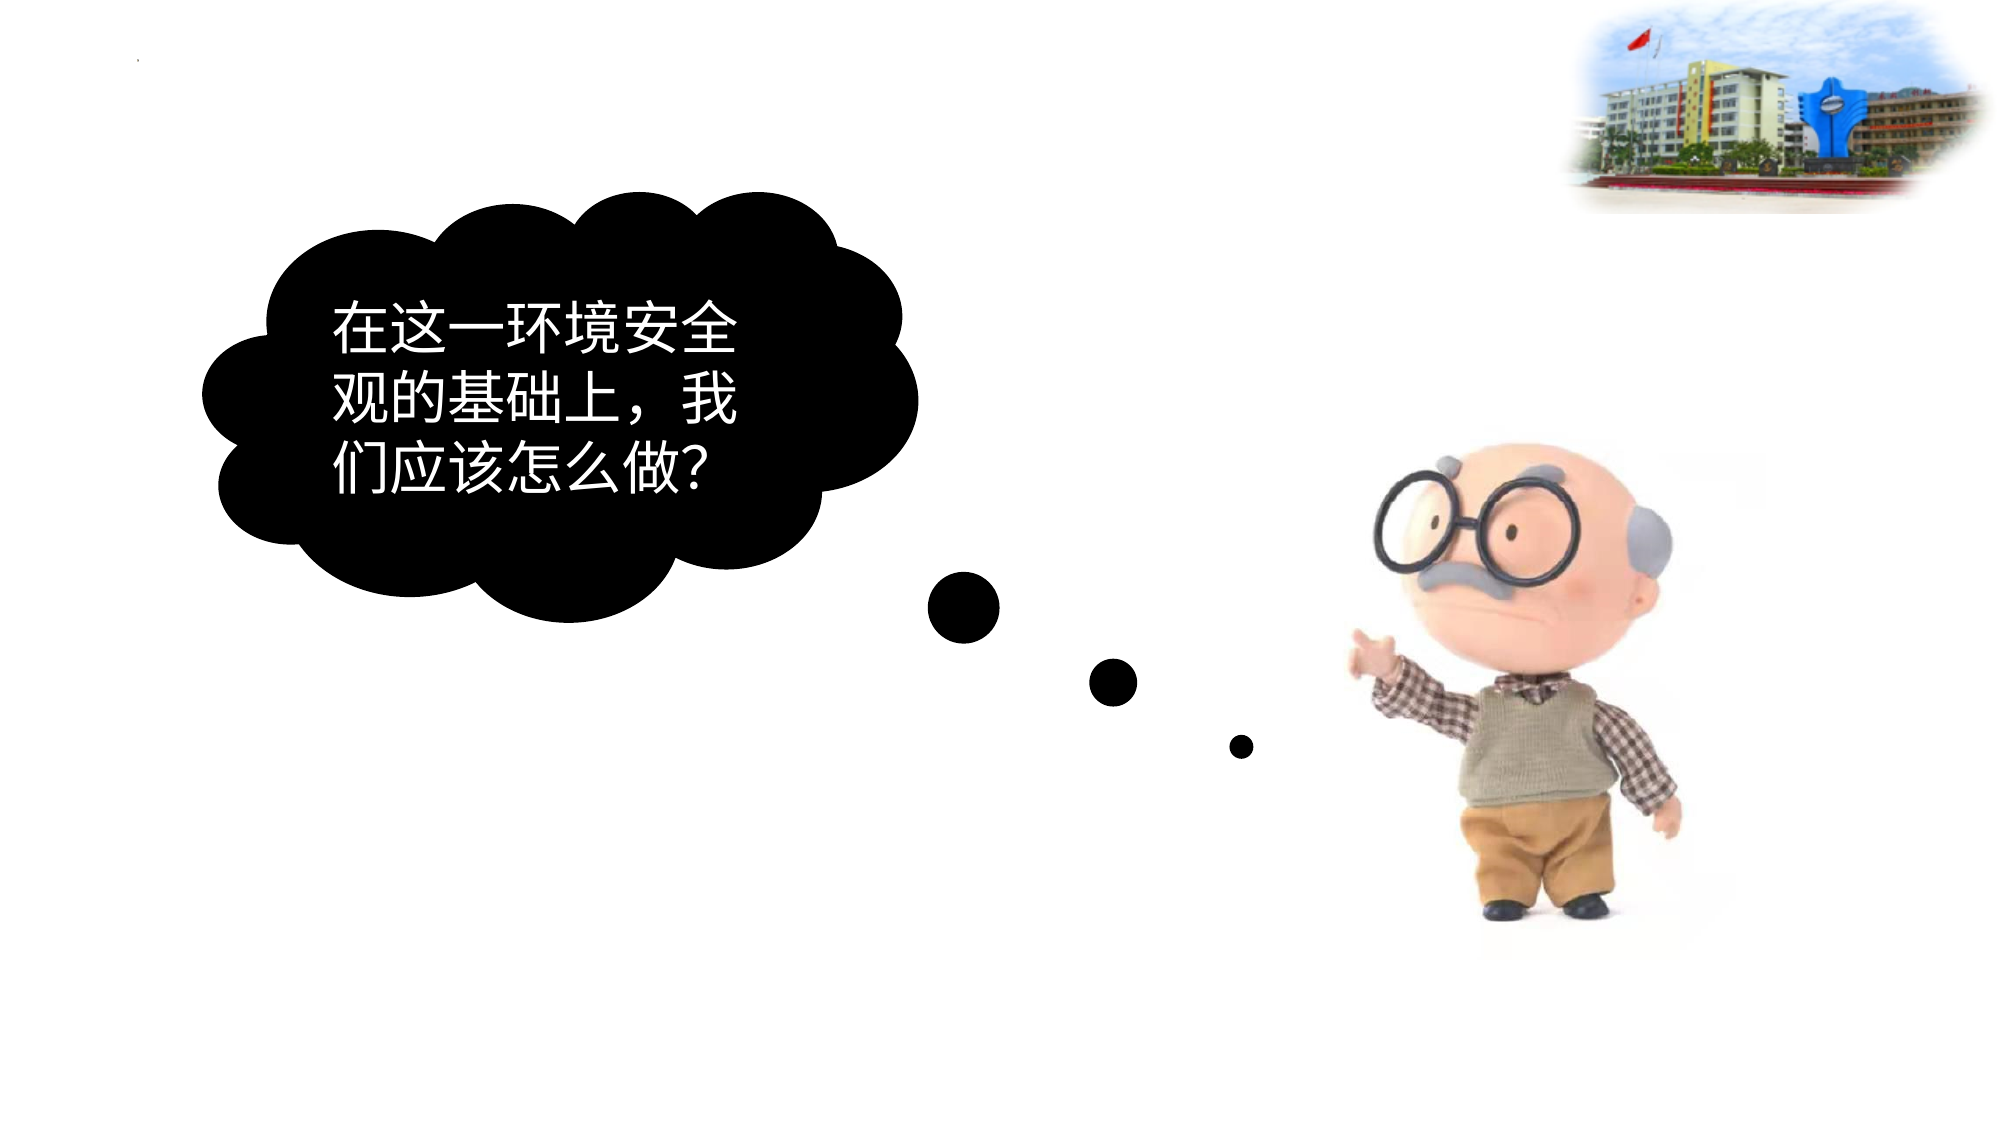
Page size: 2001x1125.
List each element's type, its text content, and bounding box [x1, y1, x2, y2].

picture [1265, 364, 1766, 960]
text_box 在这一环境安全观的基础上，我们应该怎么做？ [926, 570, 1001, 645]
text_box 在这一环境安全观的基础上，我们应该怎么做？ [201, 190, 920, 624]
text_box 在这一环境安全观的基础上，我们应该怎么做？ [1088, 657, 1139, 708]
picture [1542, 0, 2000, 215]
text_box 在这一环境安全观的基础上，我们应该怎么做？ [1228, 733, 1255, 760]
